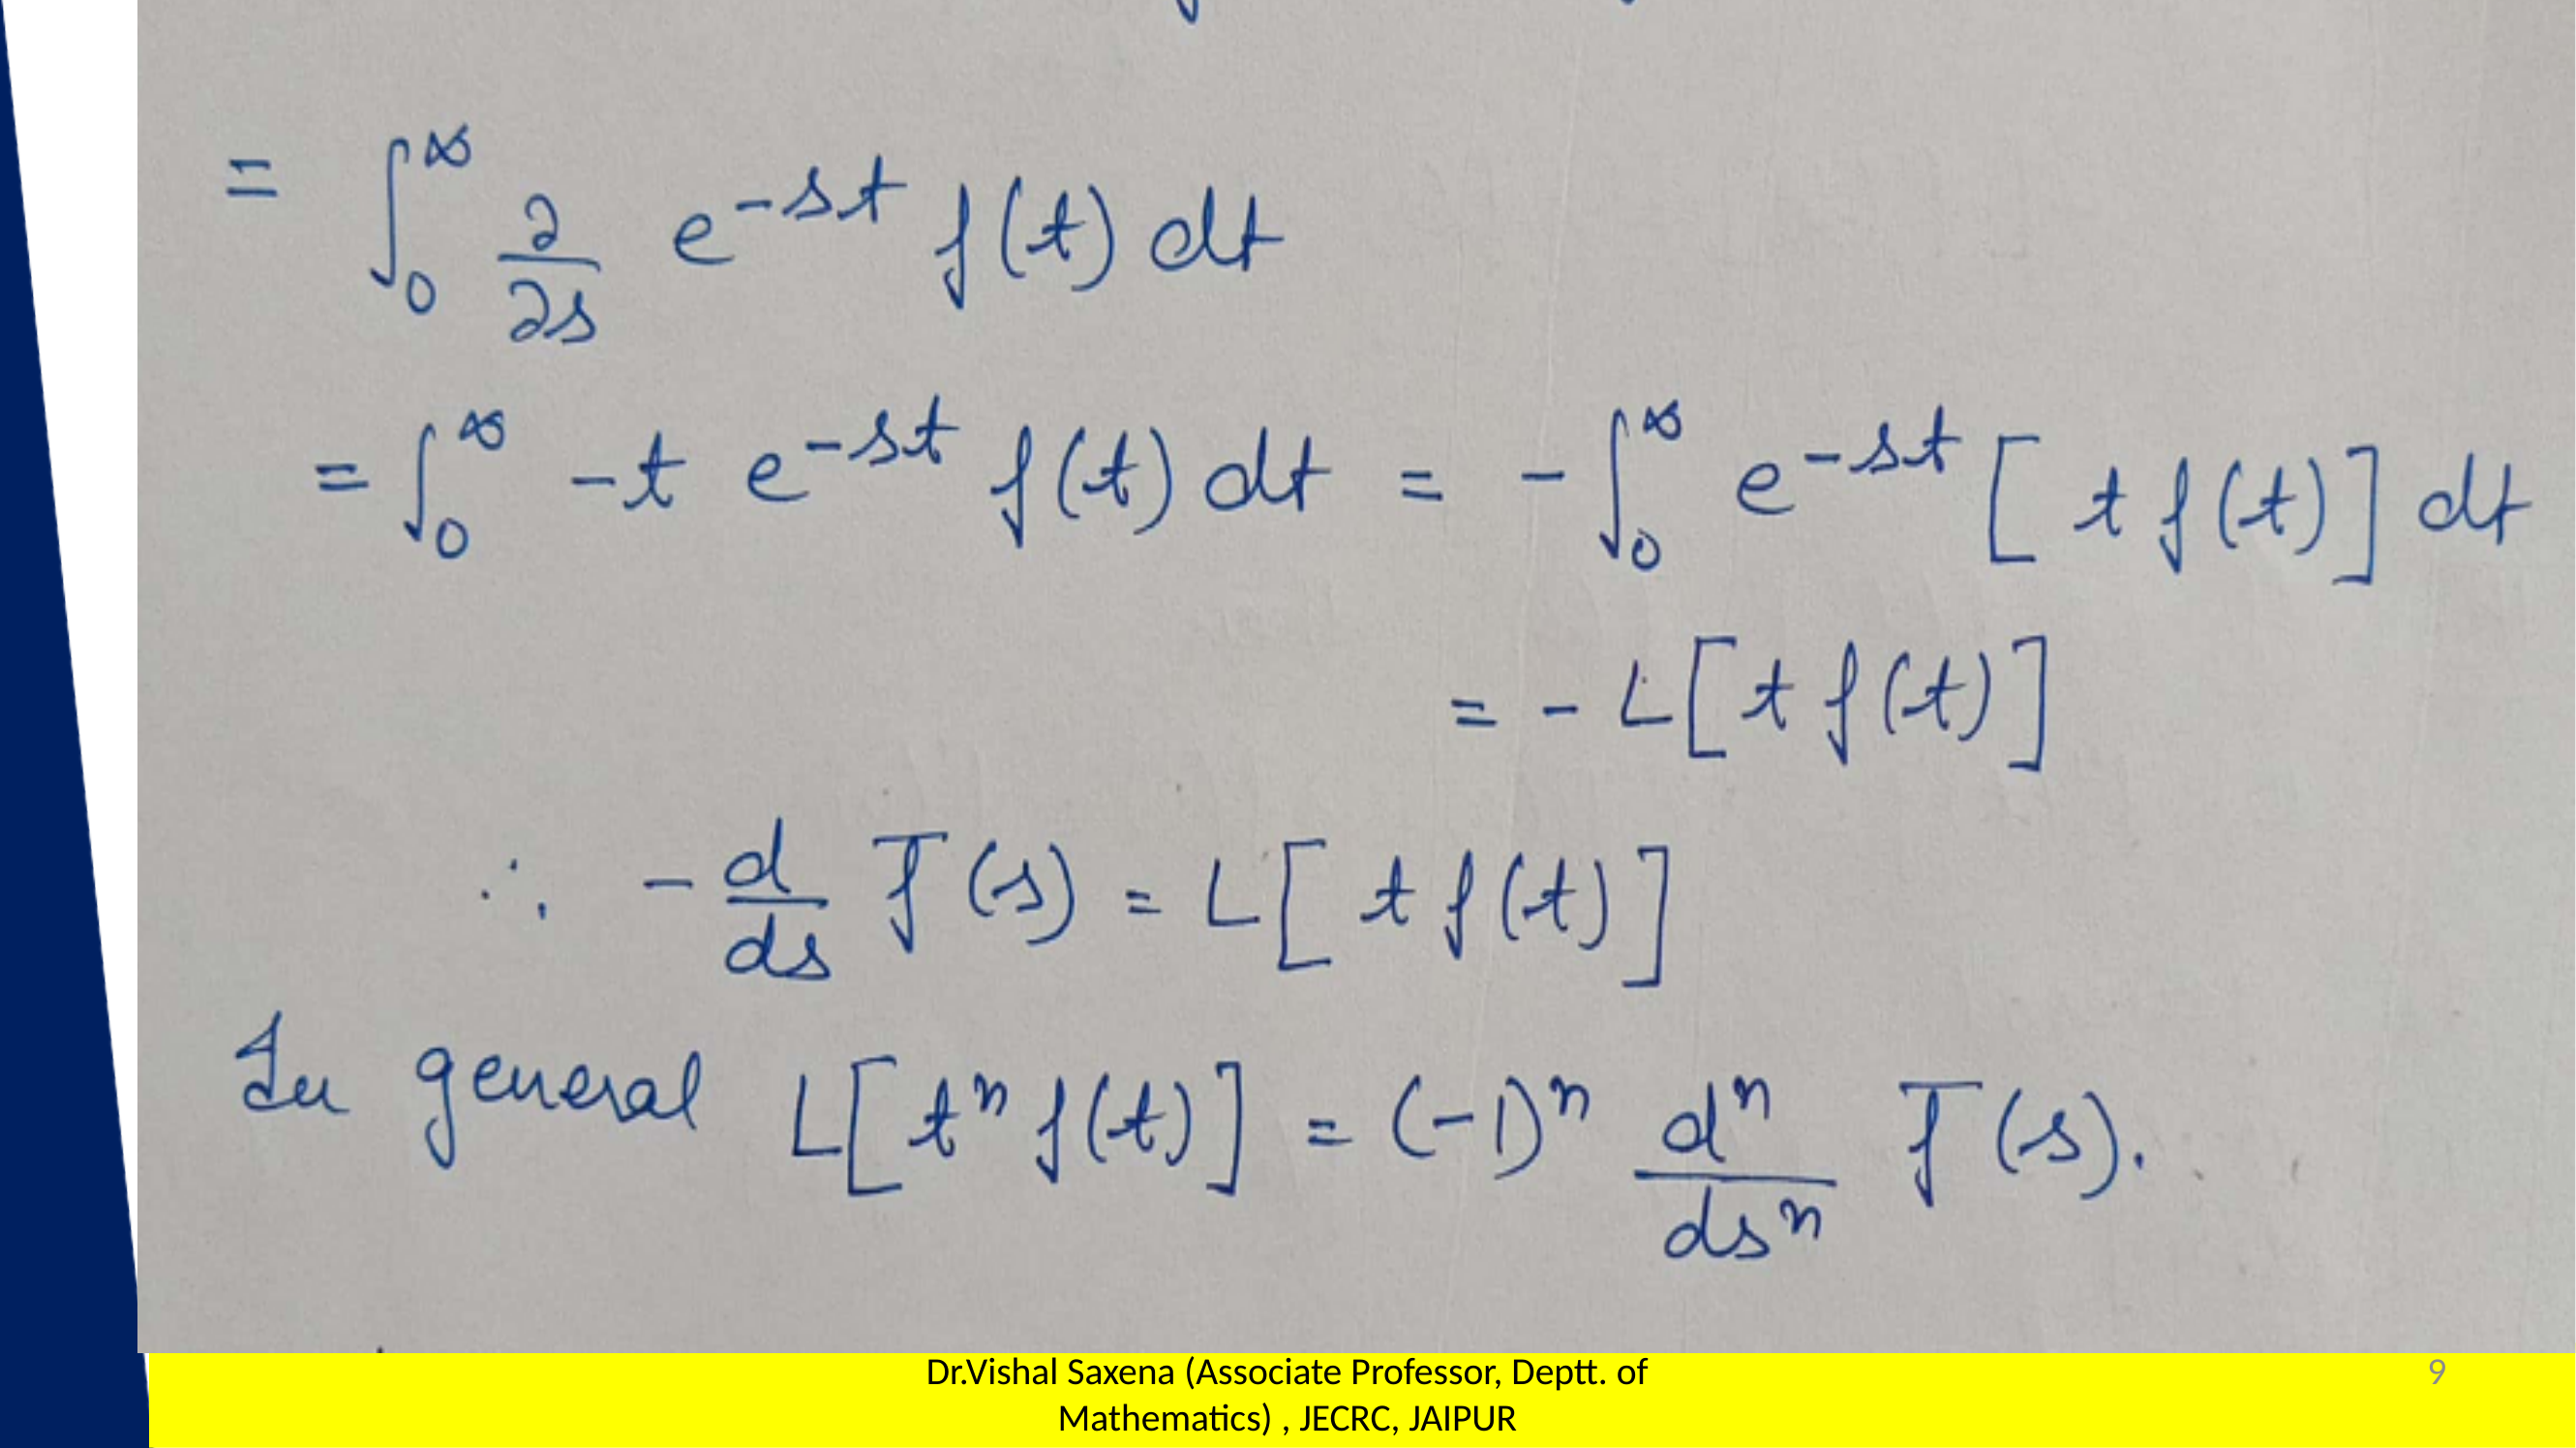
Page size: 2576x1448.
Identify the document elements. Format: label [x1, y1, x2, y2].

picture [137, 0, 2576, 1354]
text_box [0, 0, 2576, 1448]
